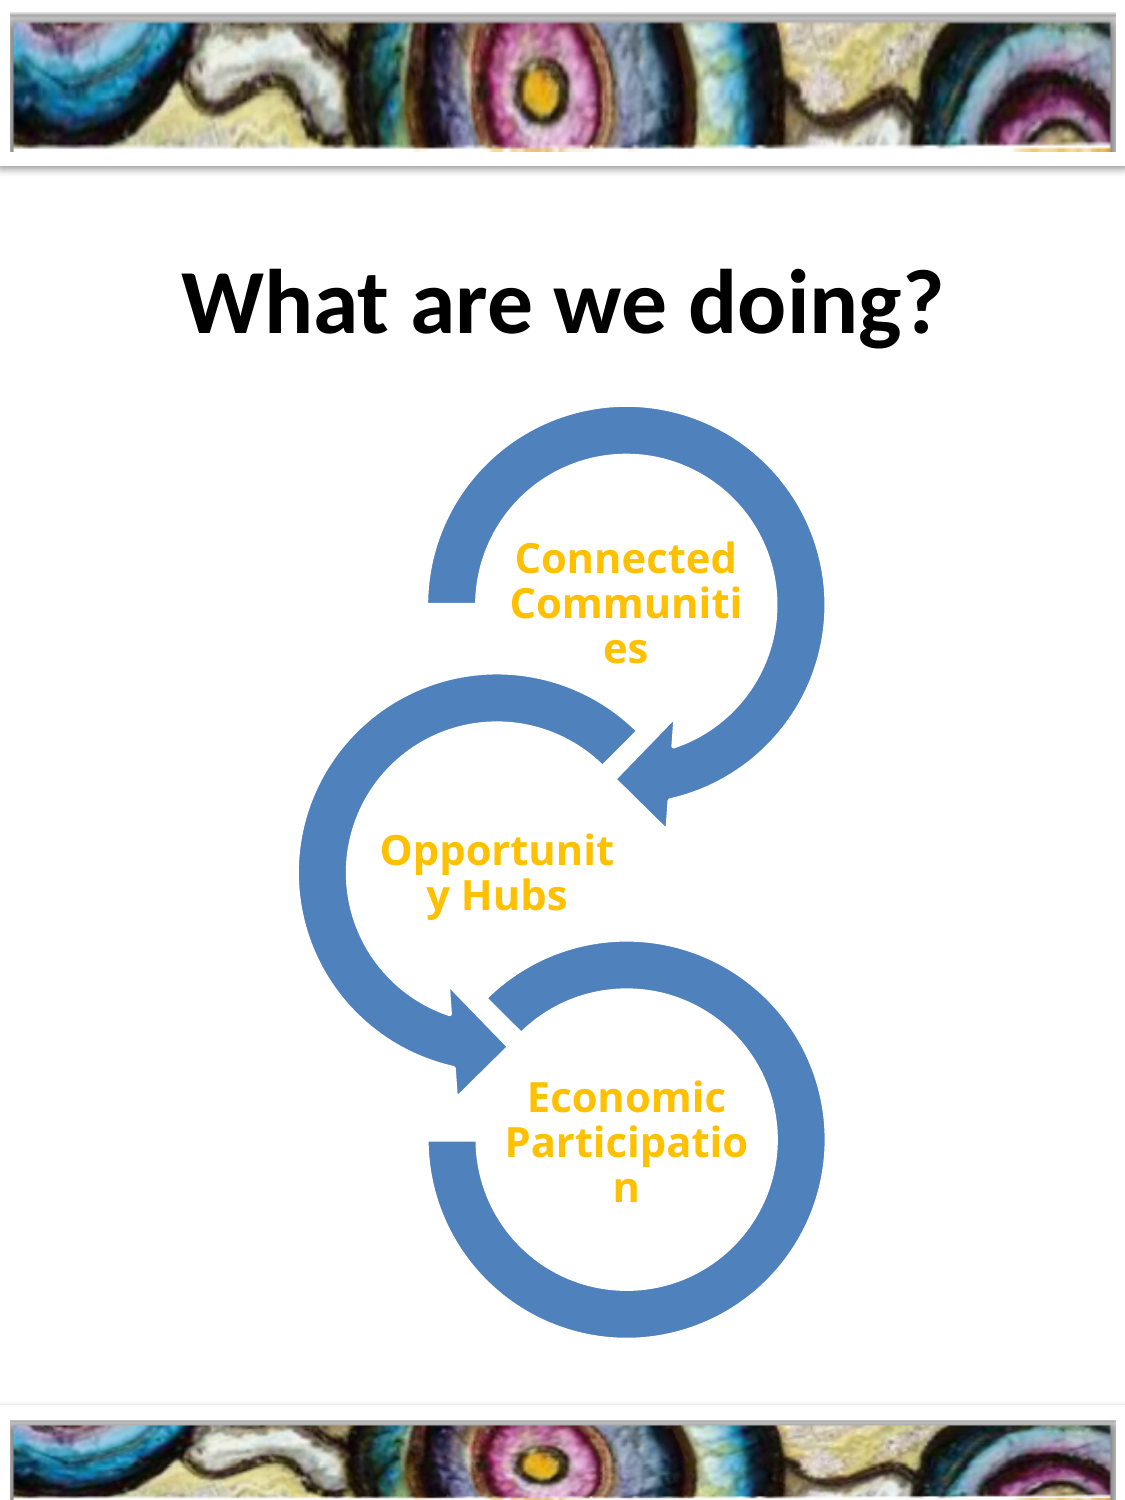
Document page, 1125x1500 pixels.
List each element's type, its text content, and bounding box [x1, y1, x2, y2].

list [54, 371, 1069, 1341]
title What are we doing? [57, 175, 1070, 372]
picture [9, 1419, 1117, 1500]
picture [9, 12, 1117, 152]
